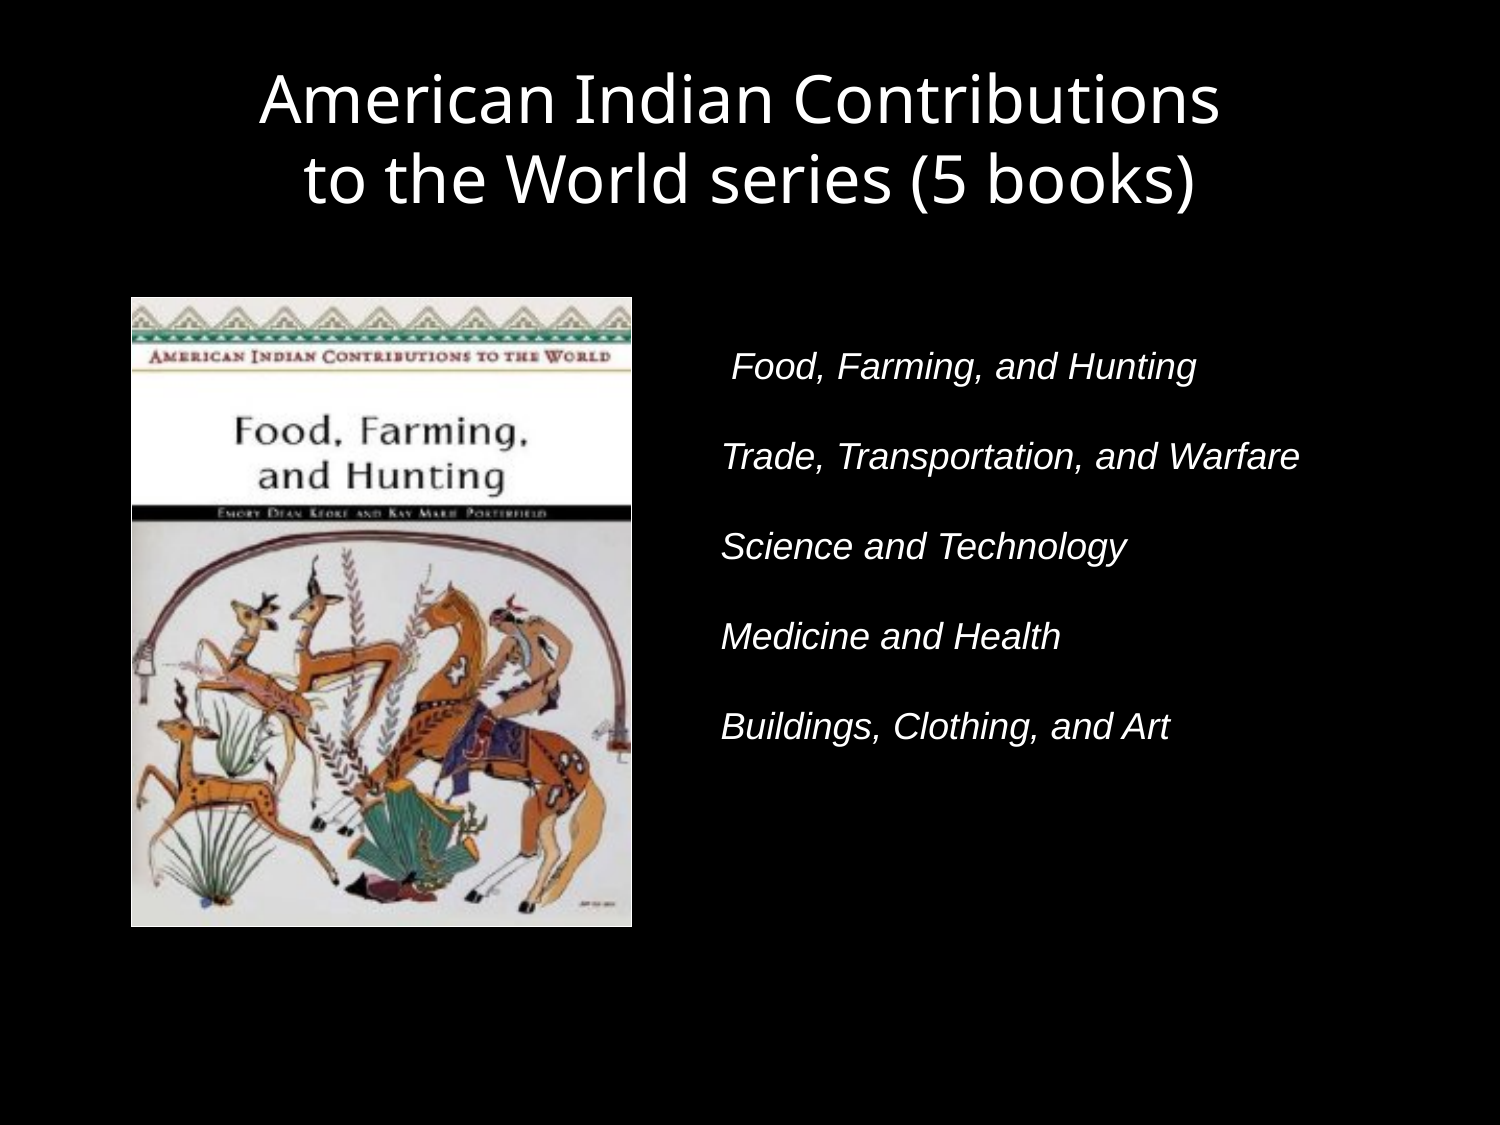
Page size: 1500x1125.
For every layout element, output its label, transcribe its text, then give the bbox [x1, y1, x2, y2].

picture [131, 297, 632, 927]
title American Indian Contributions to the World series (5 books) [112, 19, 1388, 255]
text_box Food, Farming, and Hunting Trade, Transportation, and Warfare Science and Technology Medicine and Health Buildings, Clothing, and Art [705, 334, 1478, 755]
